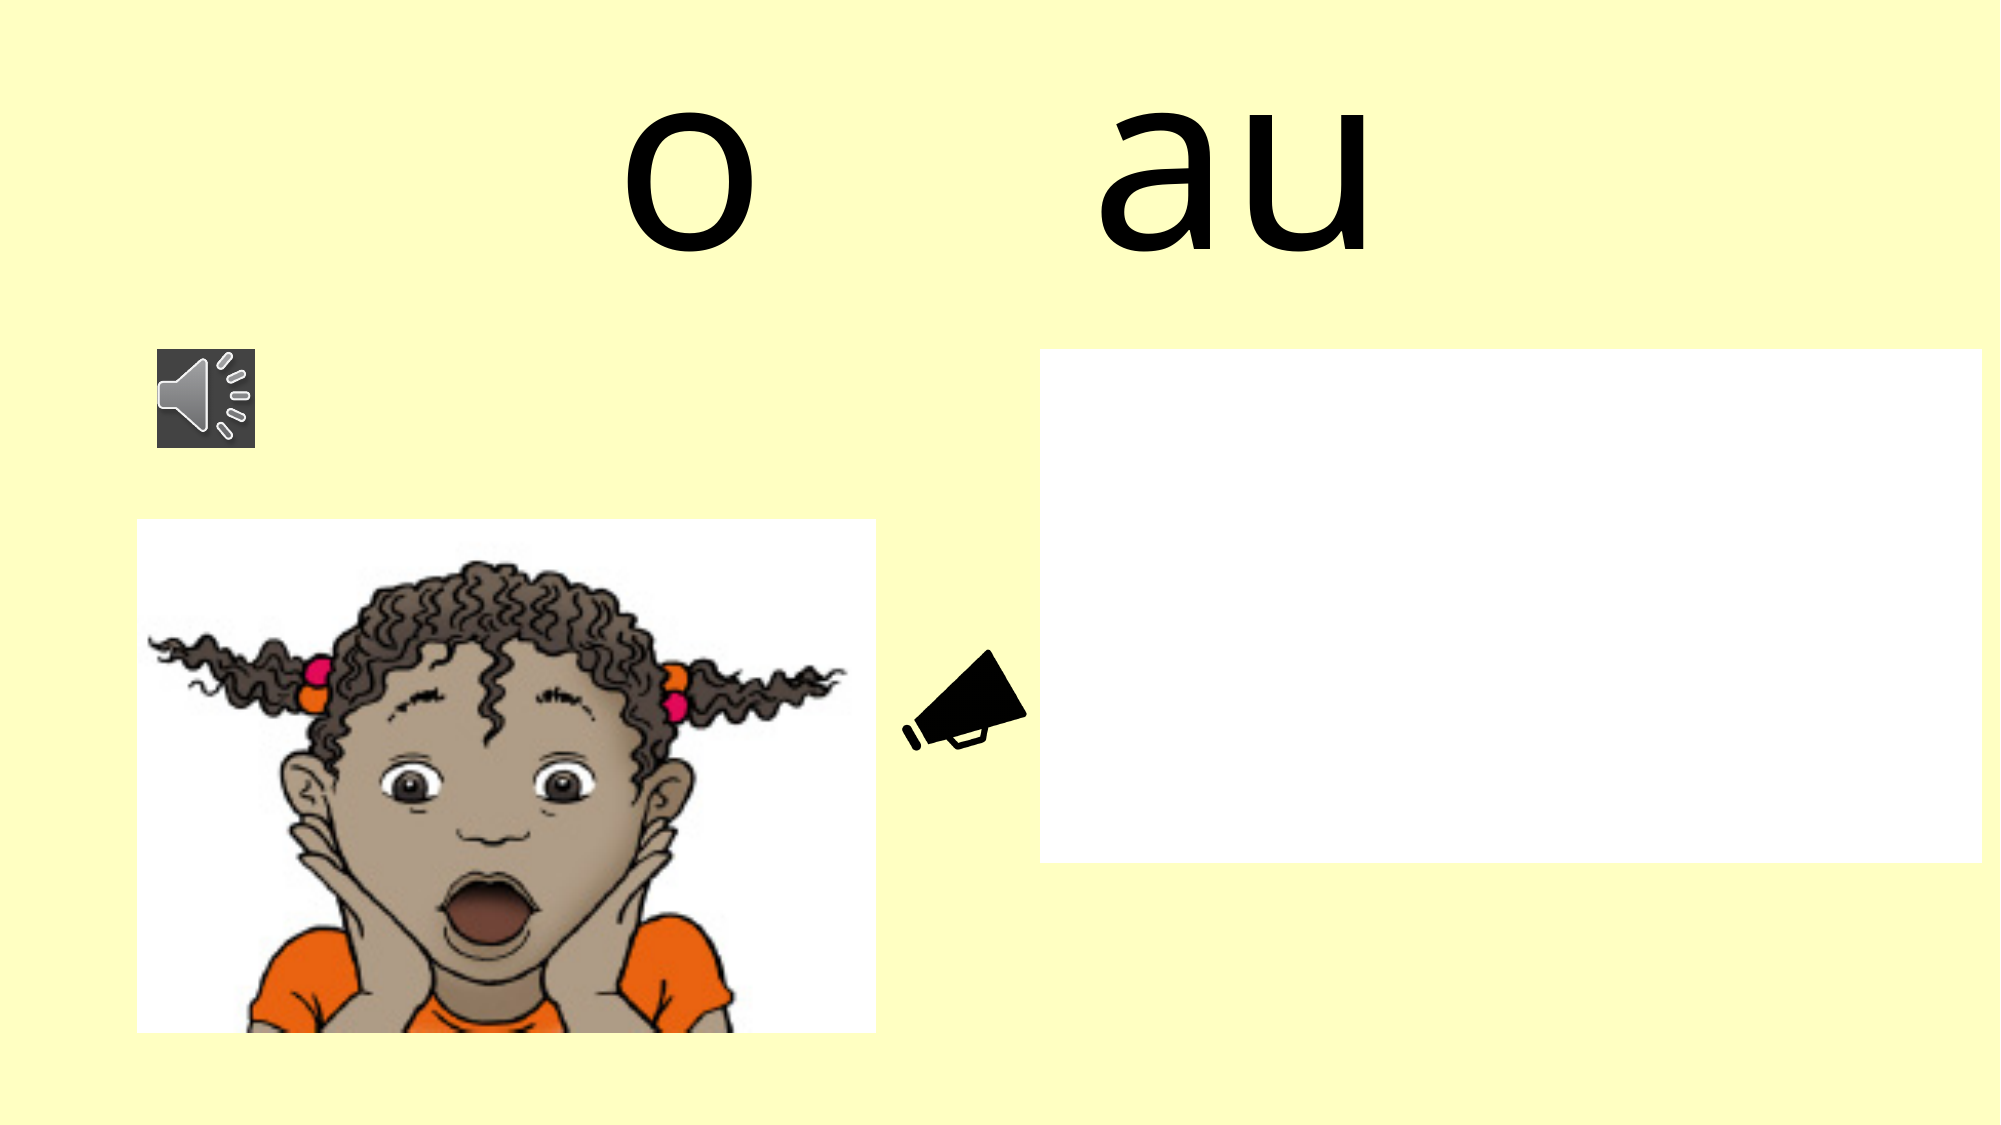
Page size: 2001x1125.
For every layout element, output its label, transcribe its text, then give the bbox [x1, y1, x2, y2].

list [137, 519, 876, 1034]
picture [889, 624, 1039, 775]
title o au [137, 59, 1863, 278]
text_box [1039, 348, 1983, 864]
picture [156, 348, 257, 449]
